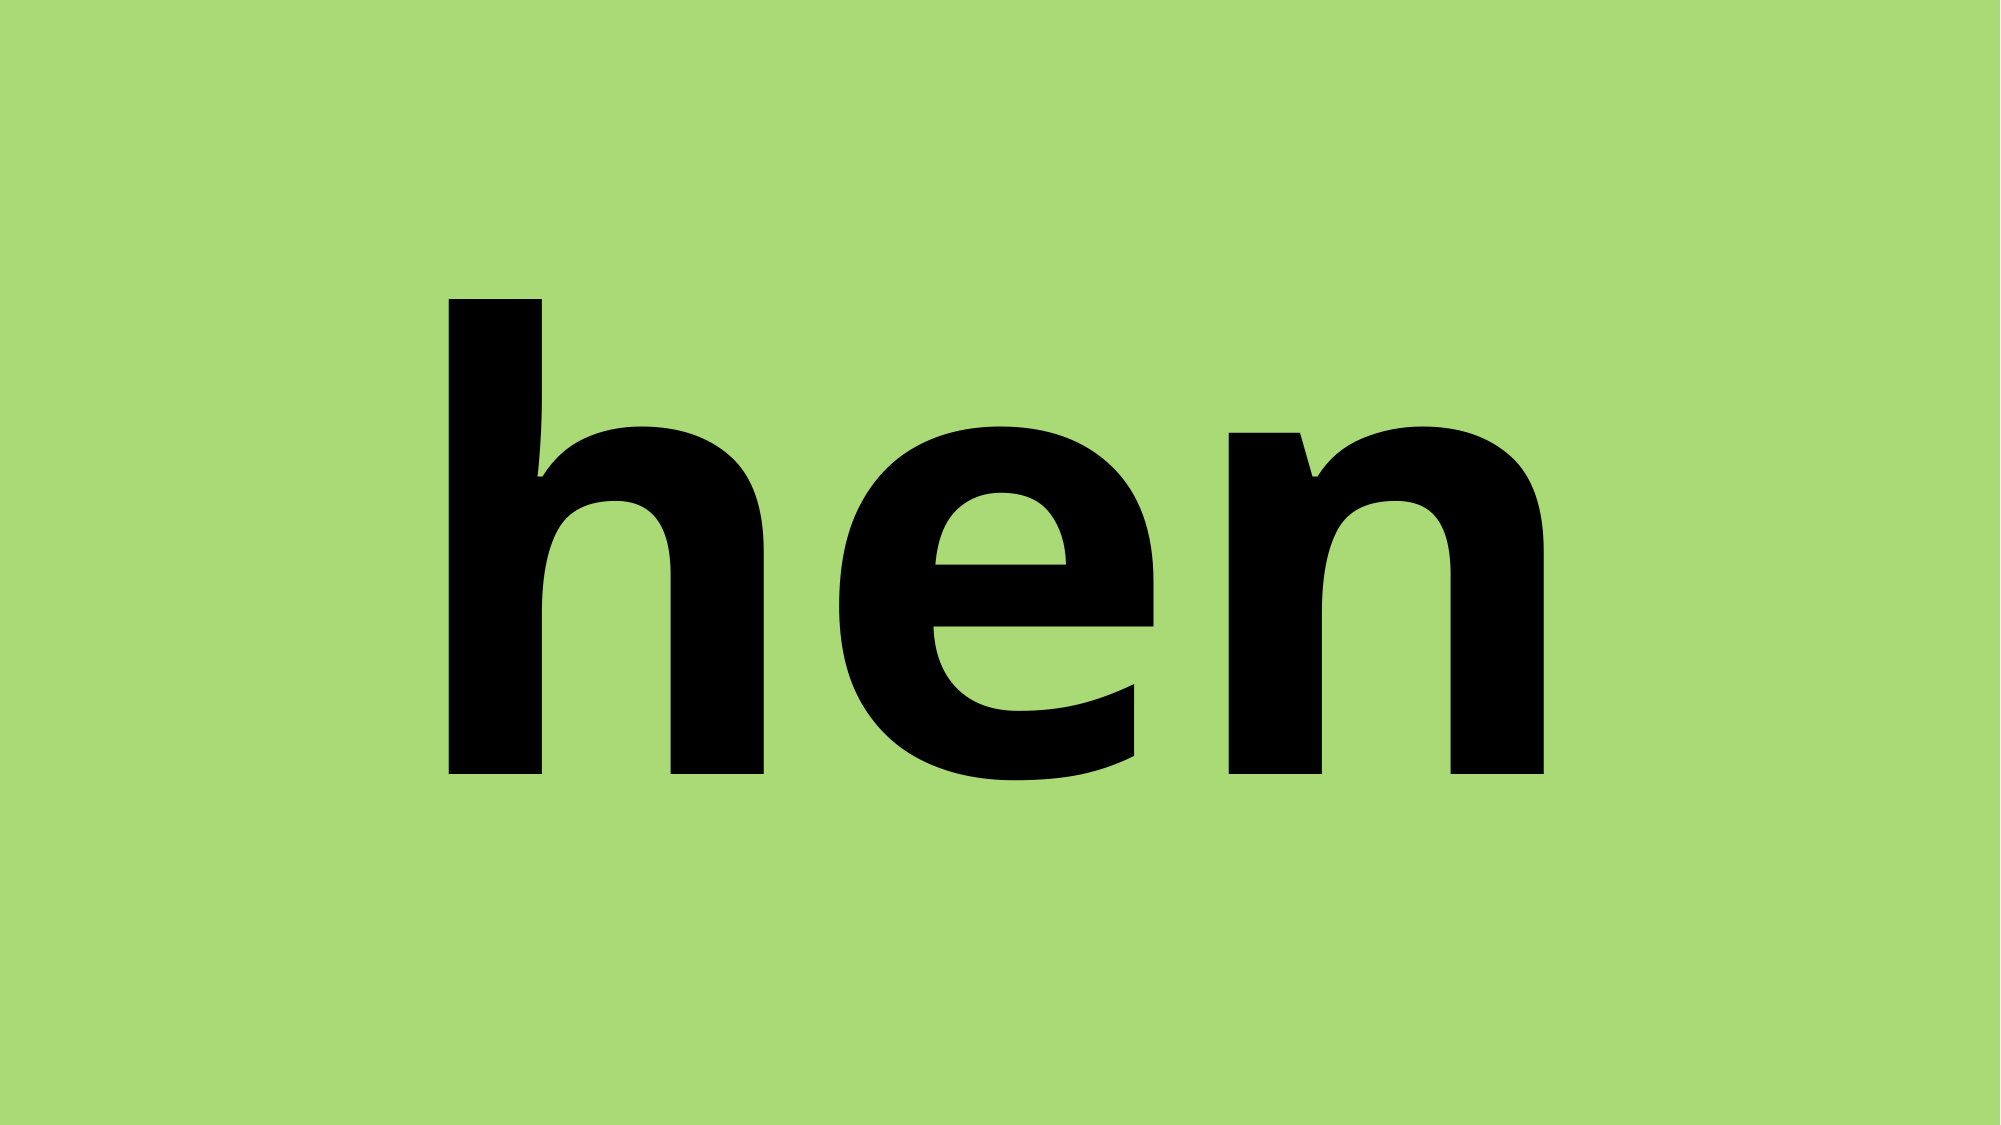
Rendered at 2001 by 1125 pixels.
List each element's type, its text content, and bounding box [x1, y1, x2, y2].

title hen [133, 463, 1859, 682]
